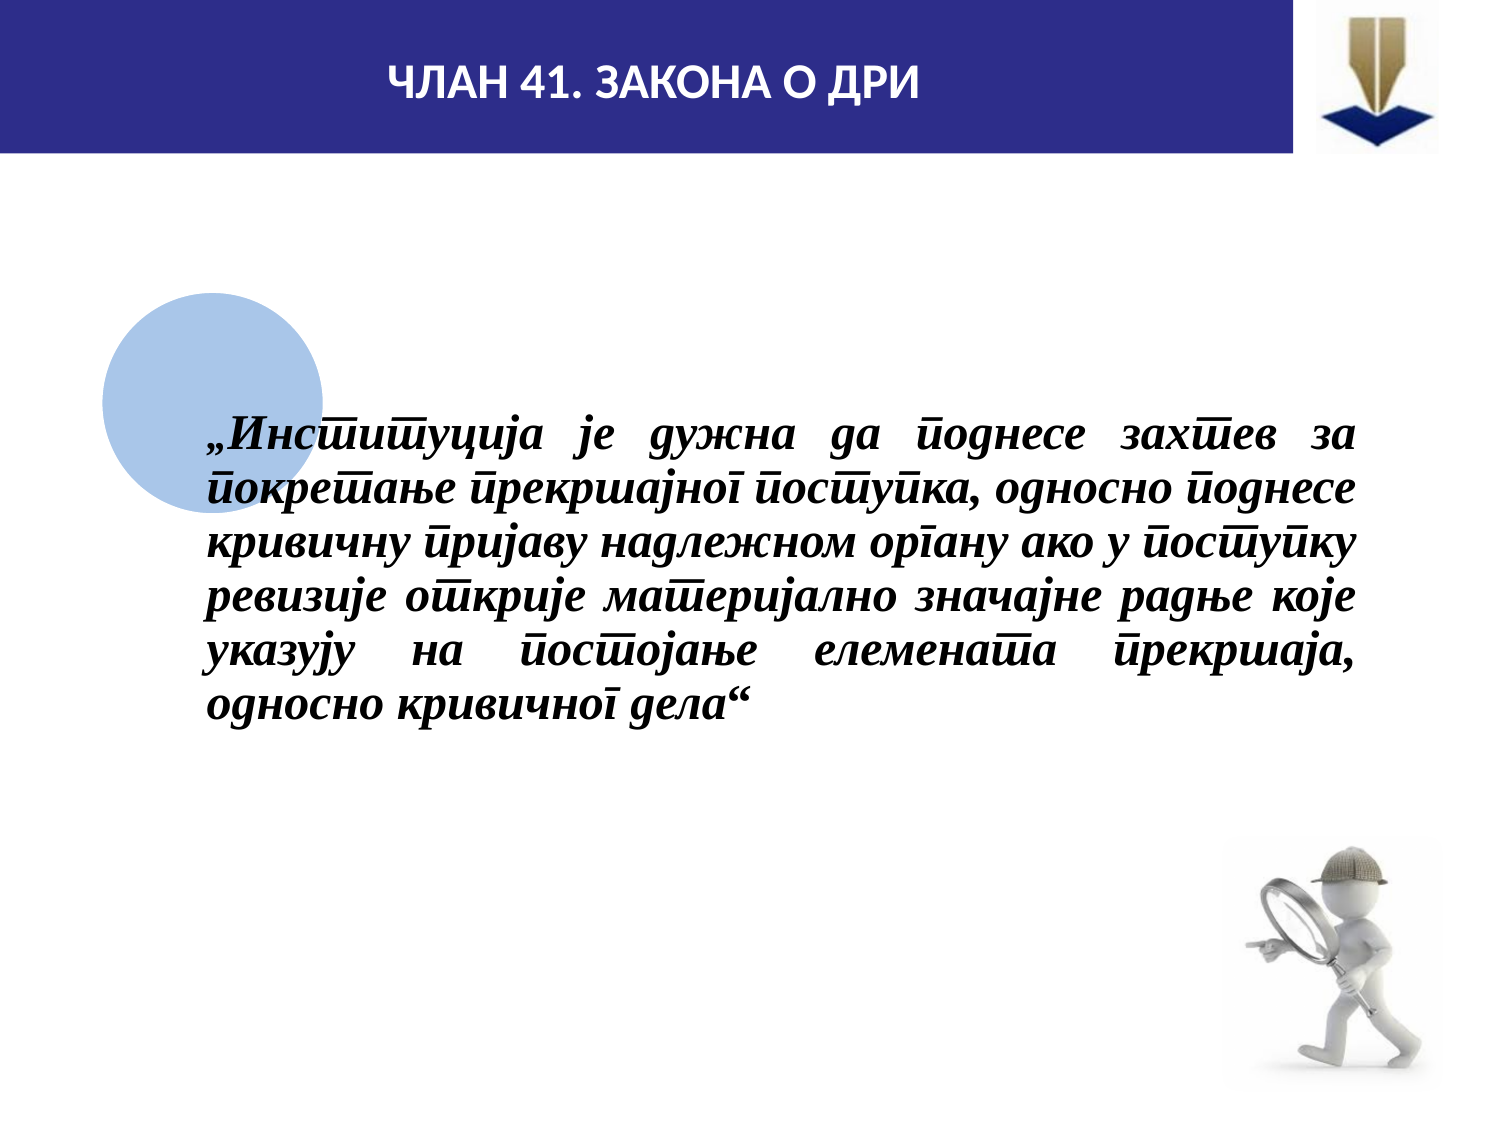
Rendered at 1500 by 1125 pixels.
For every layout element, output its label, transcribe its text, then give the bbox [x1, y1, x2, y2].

text_box ЧЛАН 41. ЗАКОНА О ДРИ [37, 41, 1270, 117]
picture [1316, 0, 1439, 154]
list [64, 231, 1436, 864]
picture [1220, 833, 1446, 1093]
